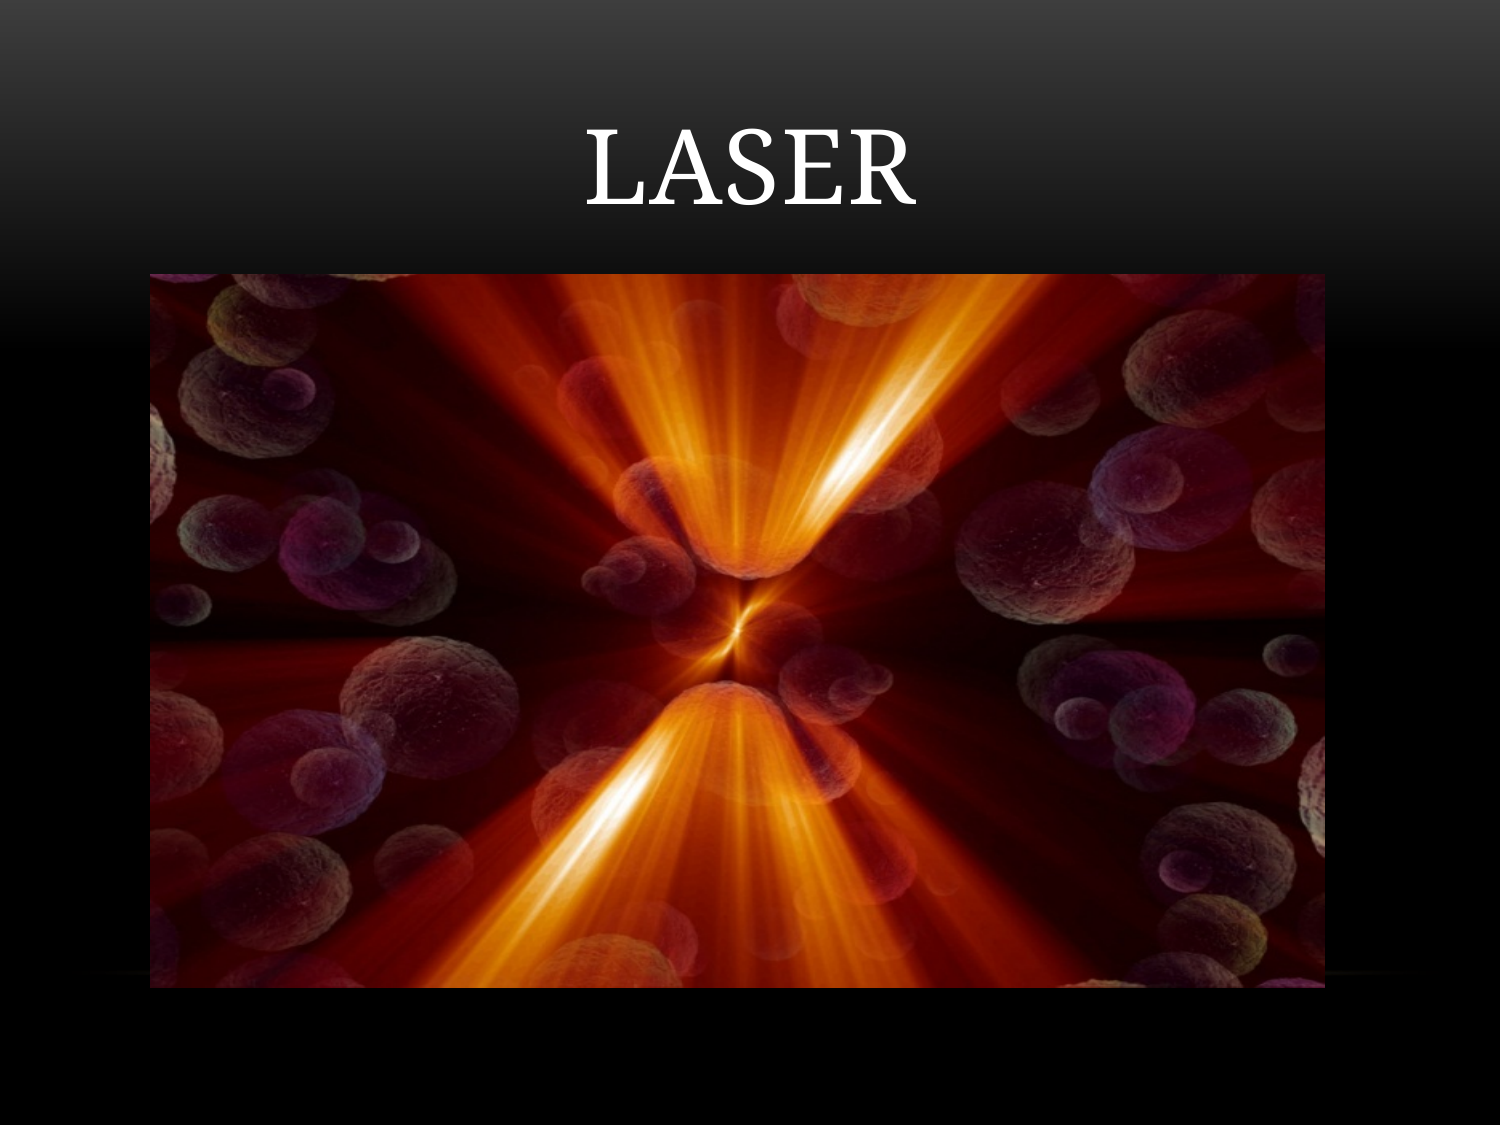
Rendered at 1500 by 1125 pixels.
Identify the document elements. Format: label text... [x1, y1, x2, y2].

title LASER [99, 45, 1400, 233]
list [149, 274, 1326, 988]
picture [0, 0, 1500, 1125]
